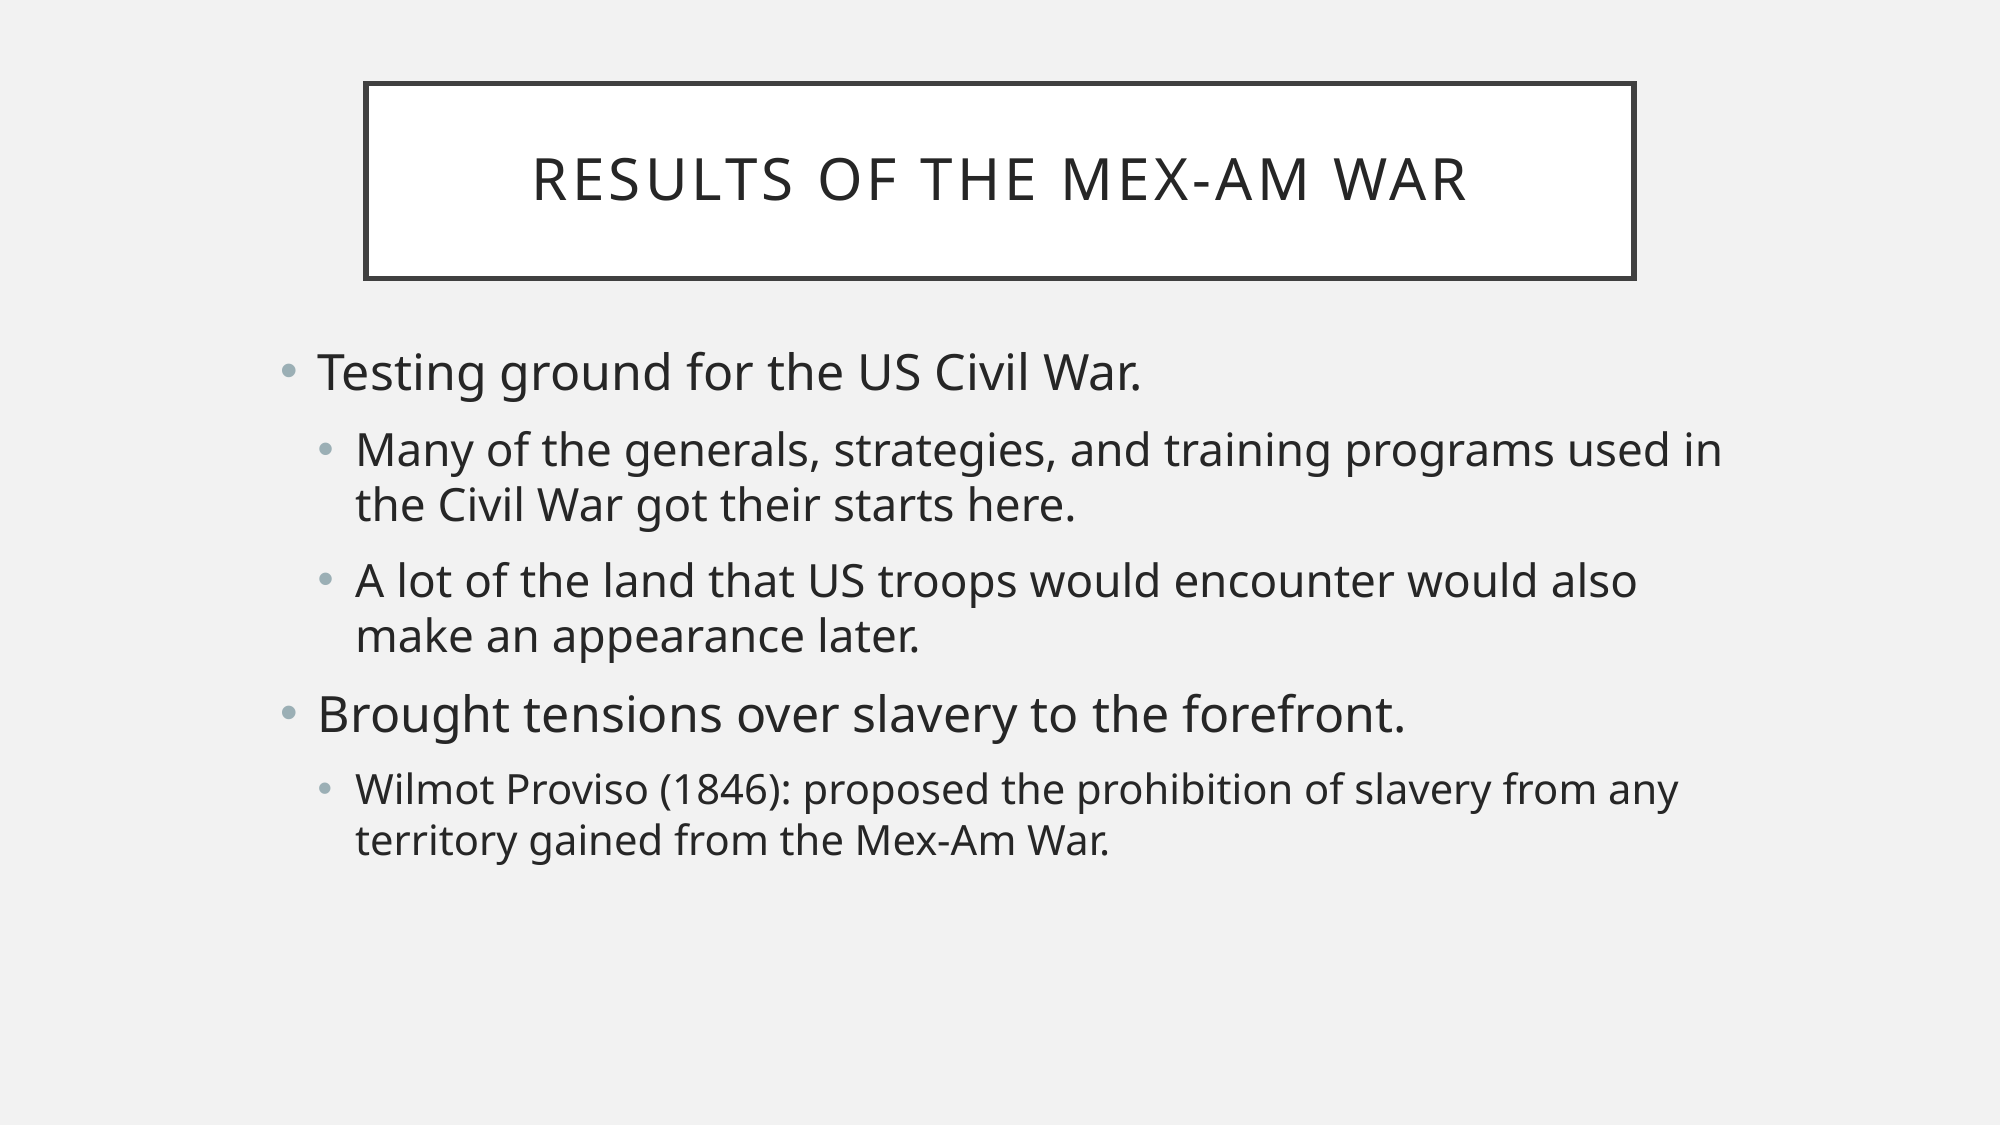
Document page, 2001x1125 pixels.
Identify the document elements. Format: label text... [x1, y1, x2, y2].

list Testing ground for the US Civil War. Many of the generals, strategies, and training programs used in the Civil War got their starts here. A lot of the land that US troops would encounter would also make an appearance later. Brought tensions over slavery to the forefront. Wilmot Proviso (1846): proposed the prohibition of slavery from any territory gained from the Mex-Am War. [265, 332, 1780, 942]
title Results of the Mex-AM War [363, 81, 1637, 281]
